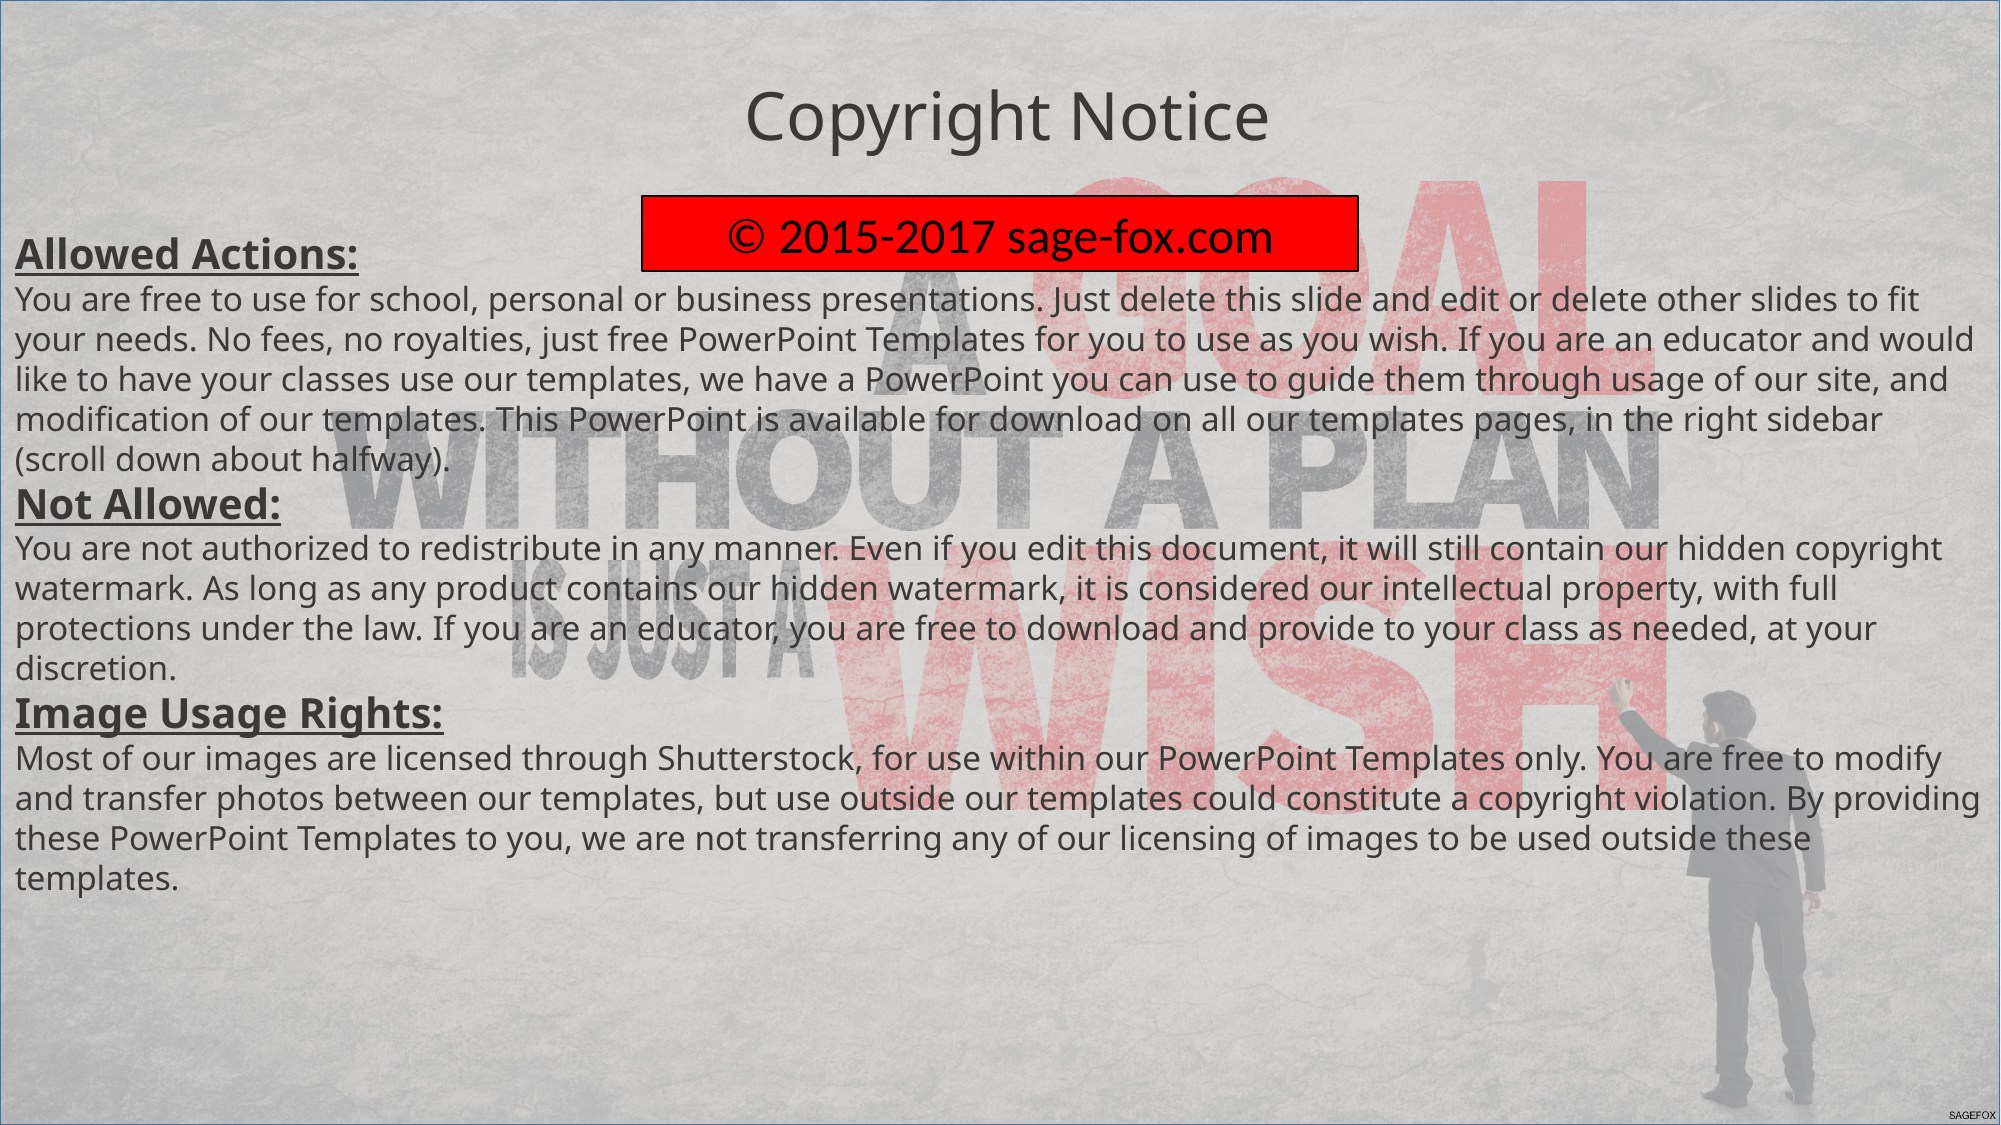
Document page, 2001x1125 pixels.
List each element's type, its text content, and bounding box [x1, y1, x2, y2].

text_box Allowed Actions: You are free to use for school, personal or business presentations. Just delete this slide and edit or delete other slides to fit your needs. No fees, no royalties, just free PowerPoint Templates for you to use as you wish. If you are an educator and would like to have your classes use our templates, we have a PowerPoint you can use to guide them through usage of our site, and modification of our templates. This PowerPoint is available for download on all our templates pages, in the right sidebar (scroll down about halfway). Not Allowed: You are not authorized to redistribute in any manner. Even if you edit this document, it will still contain our hidden copyright watermark. As long as any product contains our hidden watermark, it is considered our intellectual property, with full protections under the law. If you are an educator, you are free to download and provide to your class as needed, at your discretion. Image Usage Rights: Most of our images are licensed through Shutterstock, for use within our PowerPoint Templates only. You are free to modify and transfer photos between our templates, but use outside our templates could constitute a copyright violation. By providing these PowerPoint Templates to you, we are not transferring any of our licensing of images to be used outside these templates. [0, 0, 2000, 1125]
text_box © 2015-2017 sage-fox.com [641, 196, 1358, 272]
title Copyright Notice [493, 60, 1524, 178]
